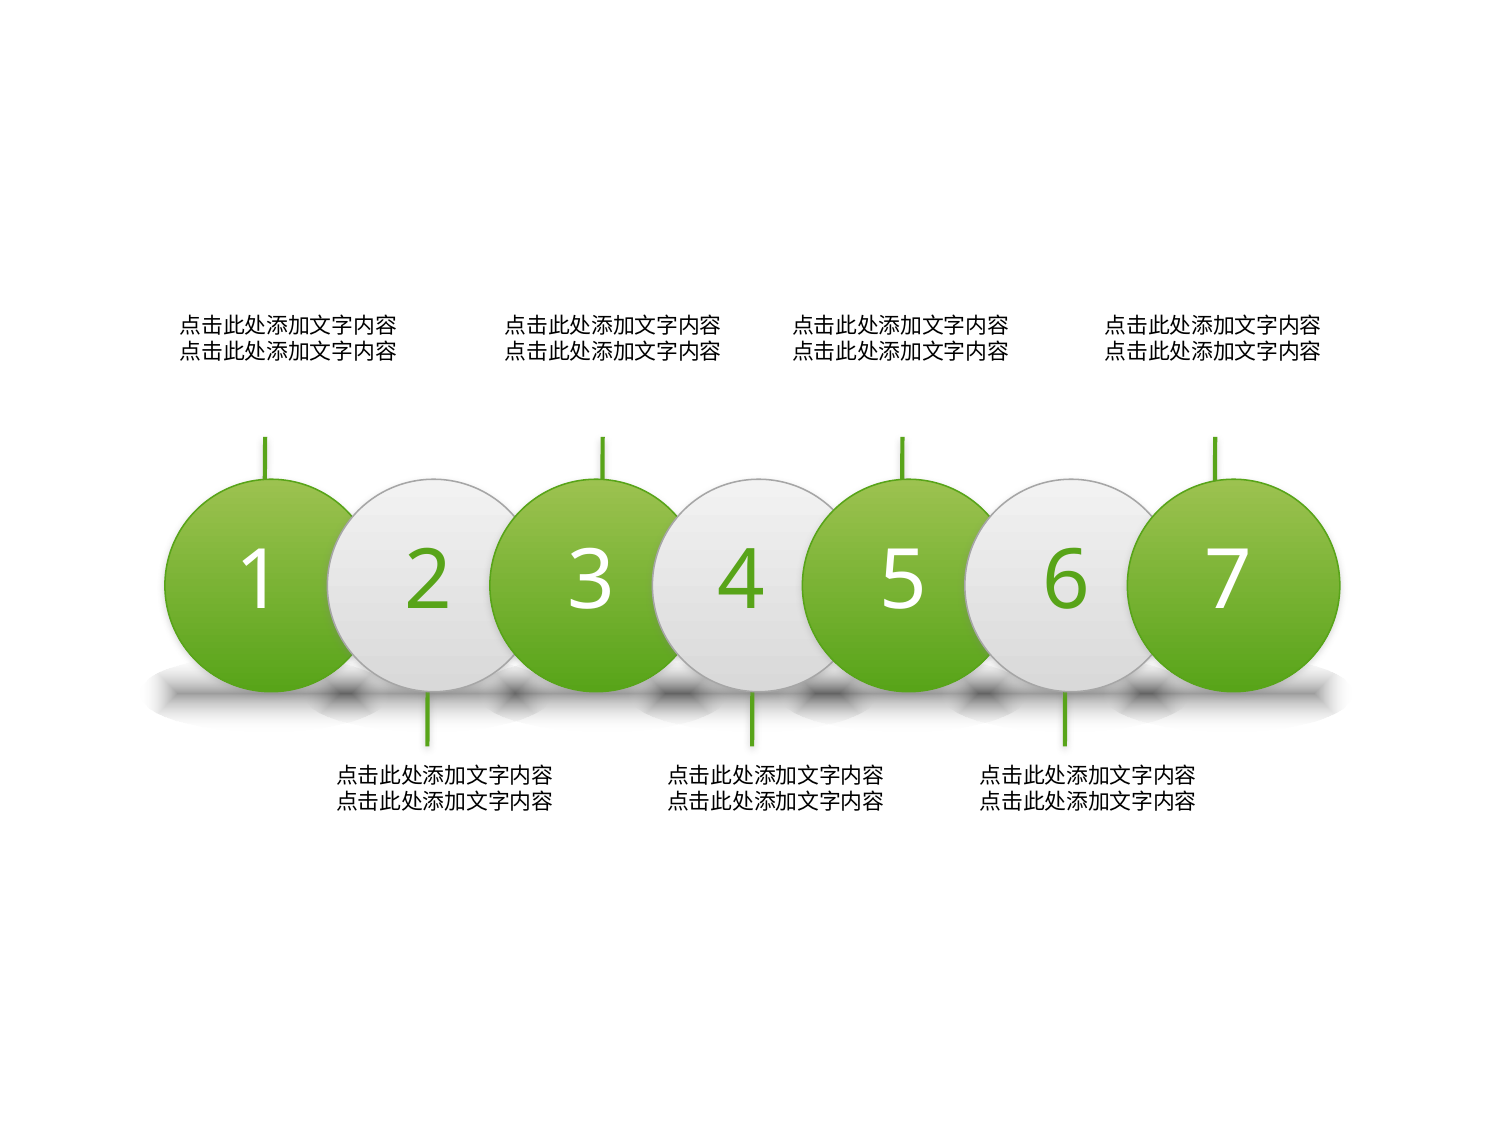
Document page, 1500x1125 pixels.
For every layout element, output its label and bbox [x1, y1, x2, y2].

text_box [139, 303, 1353, 823]
